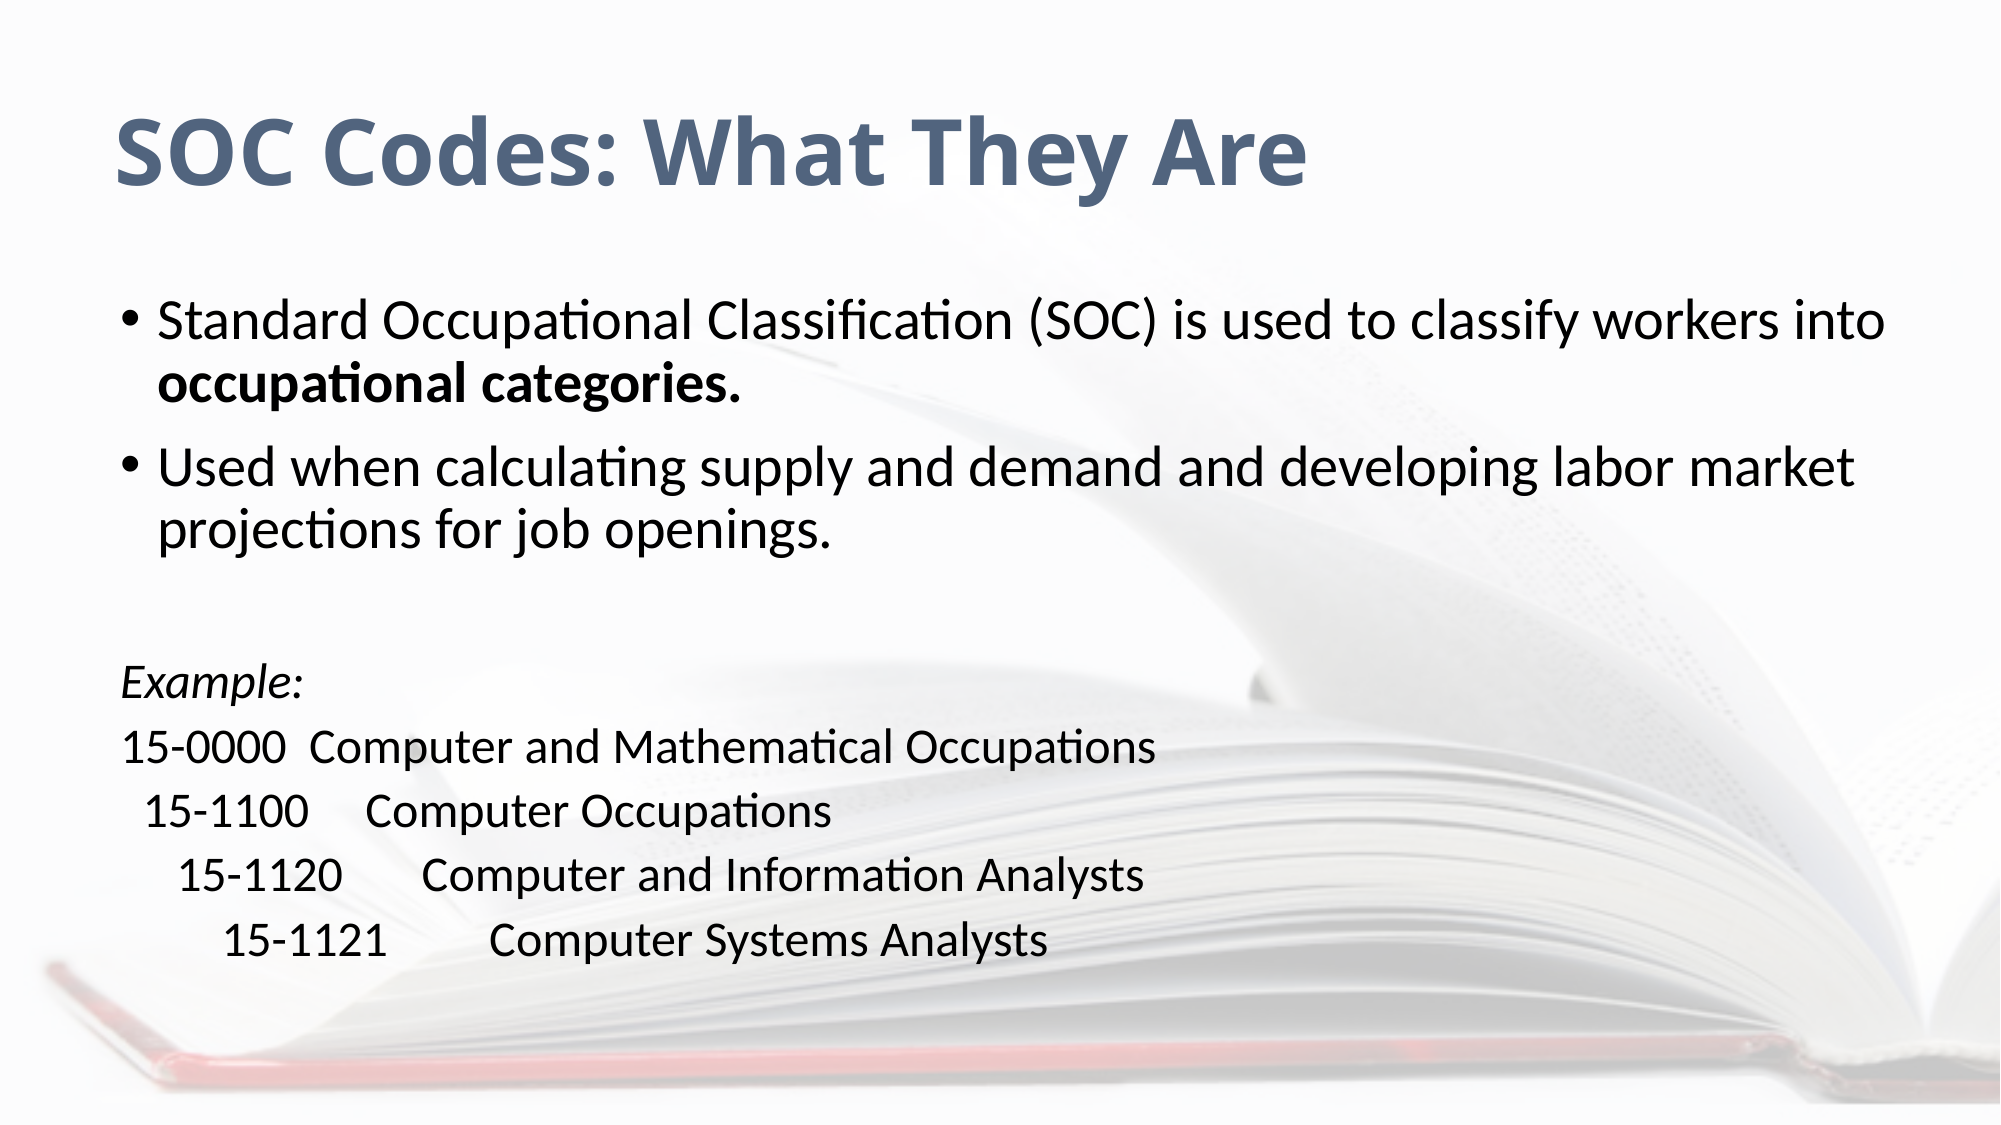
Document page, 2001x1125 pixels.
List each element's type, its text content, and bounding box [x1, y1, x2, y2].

title SOC Codes: What They Are [99, 62, 1900, 250]
list Standard Occupational Classification (SOC) is used to classify workers into occupational categories. Used when calculating supply and demand and developing labor market projections for job openings. Example: 15-0000 Computer and Mathematical Occupations 15-1100 Computer Occupations 15-1120 Computer and Information Analysts 15-1121 Computer Systems Analysts [105, 281, 1917, 1085]
